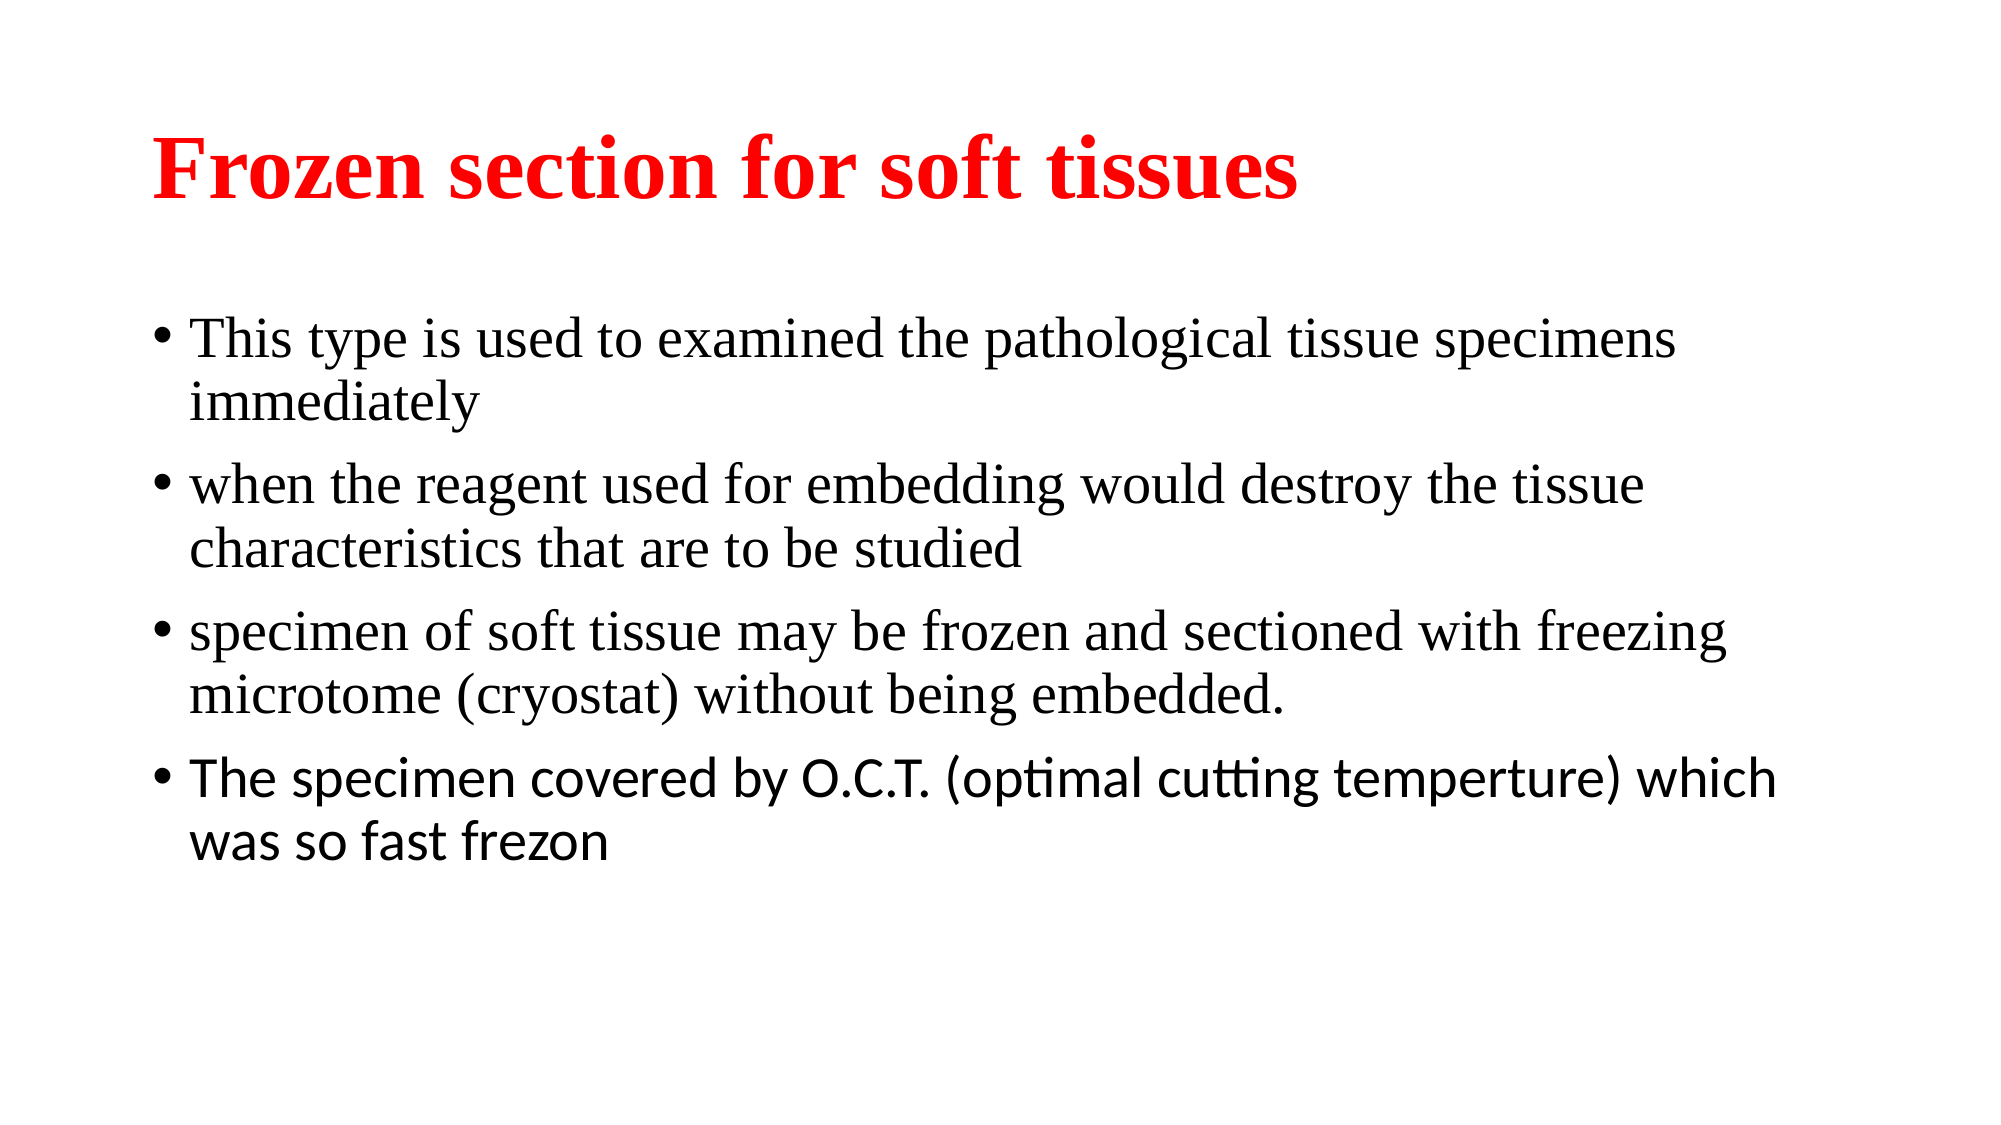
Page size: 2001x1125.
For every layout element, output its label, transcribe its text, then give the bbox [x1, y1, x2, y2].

title Frozen section for soft tissues [137, 59, 1863, 278]
list This type is used to examined the pathological tissue specimens immediately when the reagent used for embedding would destroy the tissue characteristics that are to be studied specimen of soft tissue may be frozen and sectioned with freezing microtome (cryostat) without being embedded. The specimen covered by O.C.T. (optimal cutting temperture) which was so fast frezon [137, 299, 1863, 1014]
